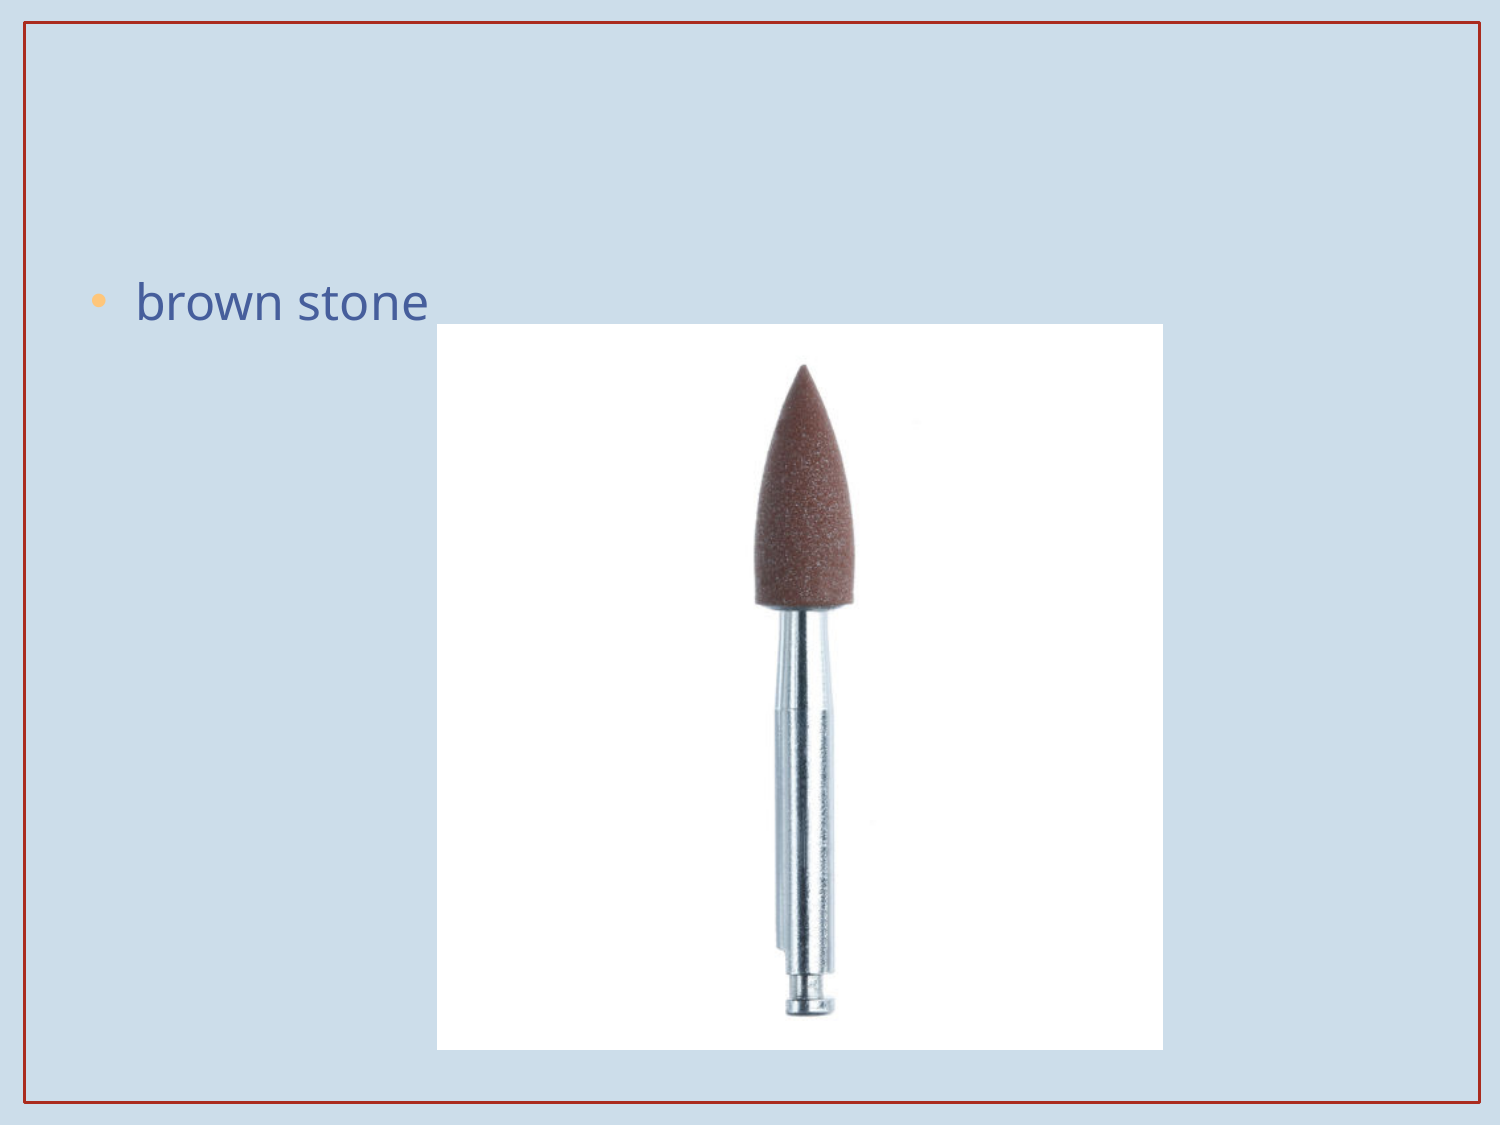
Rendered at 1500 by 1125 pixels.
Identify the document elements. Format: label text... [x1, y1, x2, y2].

picture [437, 324, 1163, 1051]
list brown stone [75, 262, 1425, 1005]
